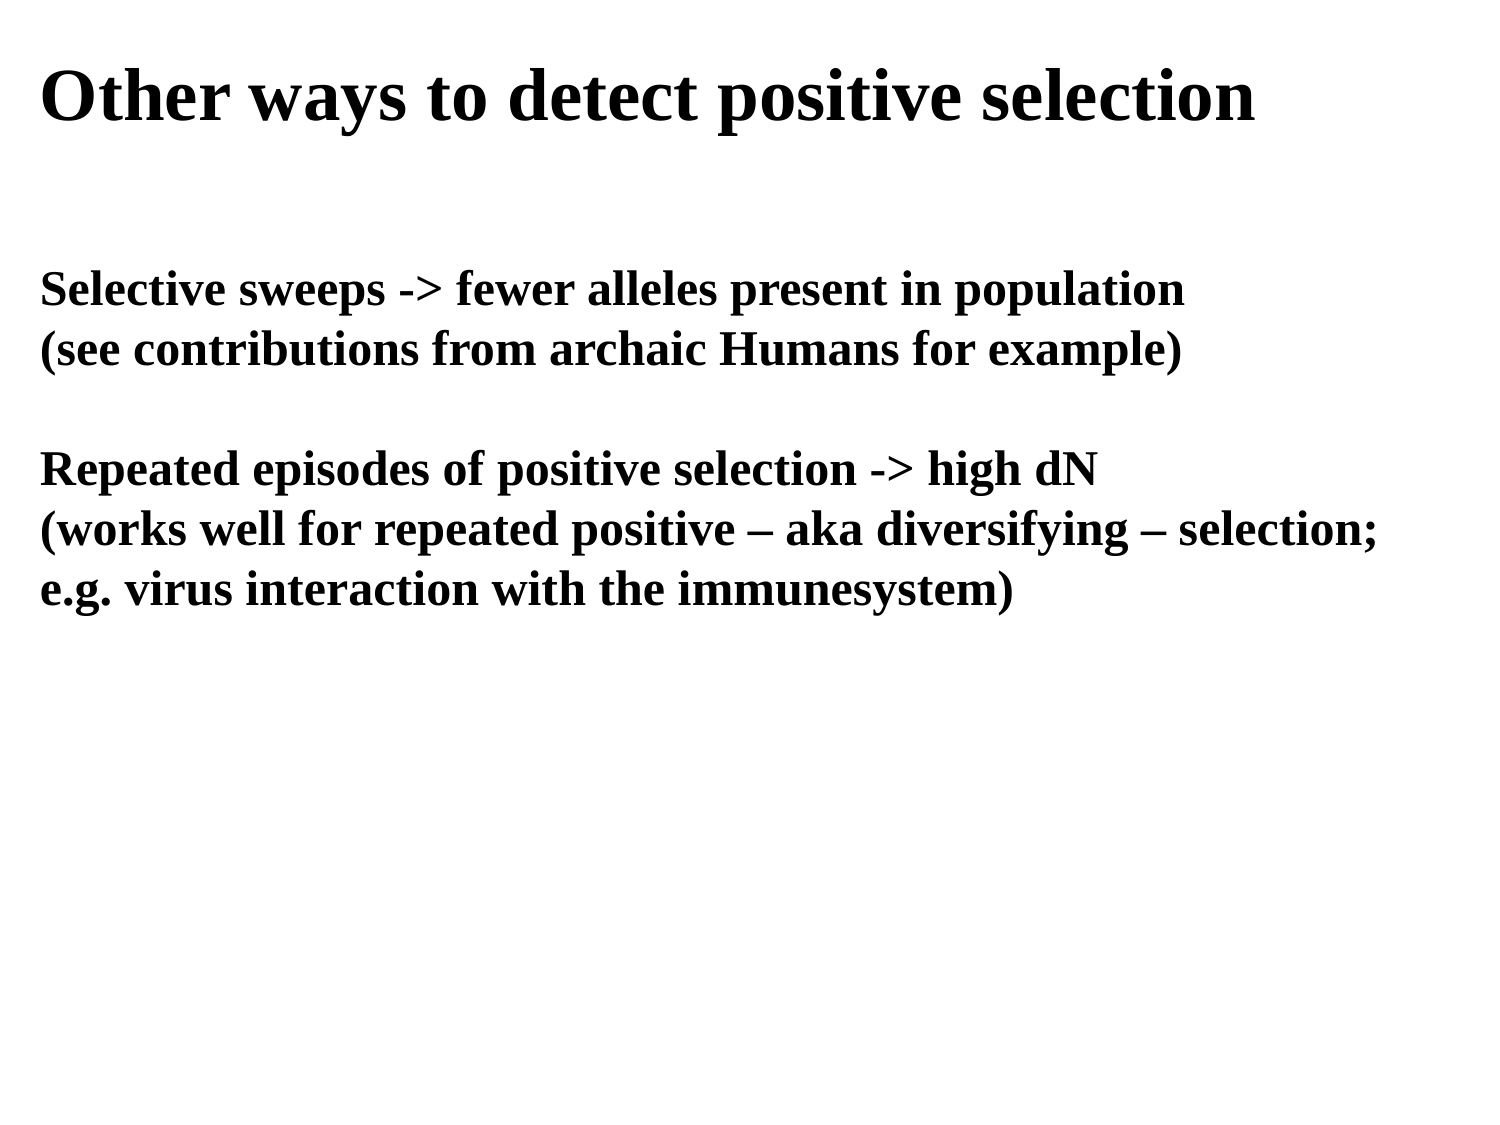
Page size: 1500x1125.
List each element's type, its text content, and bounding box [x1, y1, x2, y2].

text_box Other ways to detect positive selection Selective sweeps -> fewer alleles present in population (see contributions from archaic Humans for example) Repeated episodes of positive selection -> high dN (works well for repeated positive – aka diversifying – selection; e.g. virus interaction with the immunesystem) [24, 37, 1475, 623]
